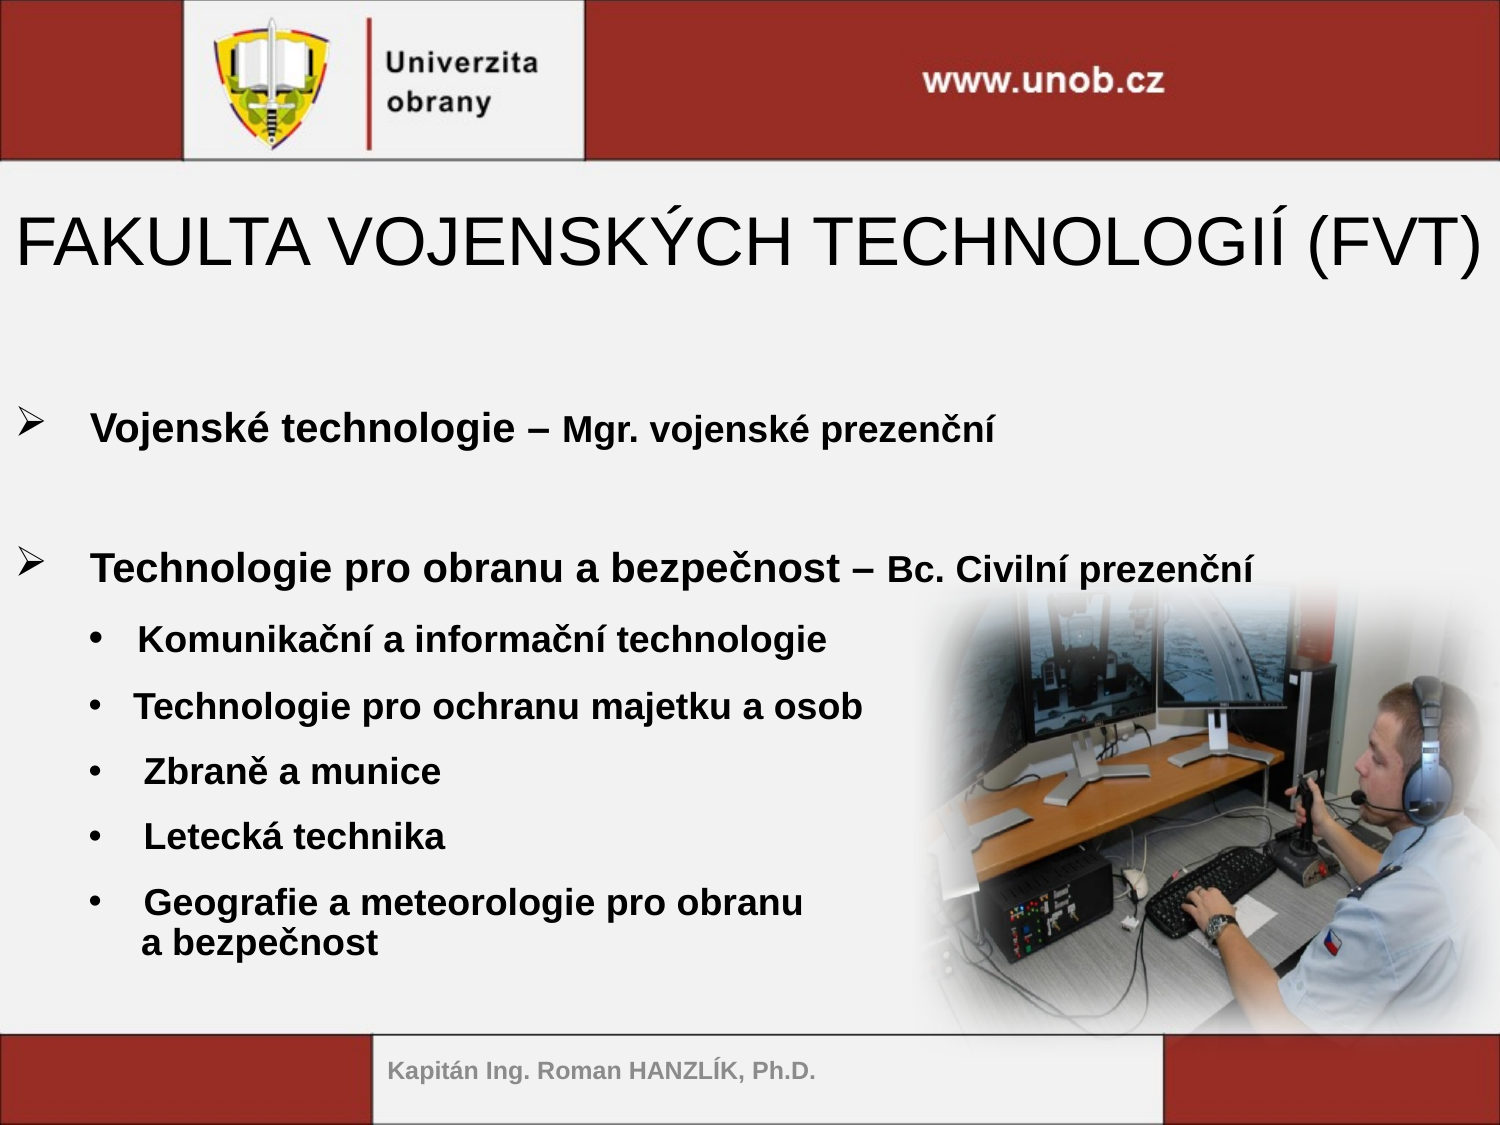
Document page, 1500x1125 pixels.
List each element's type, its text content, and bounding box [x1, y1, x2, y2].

text_box Vojenské technologie – Mgr. vojenské prezenční Technologie pro obranu a bezpečnost – Bc. Civilní prezenční Komunikační a informační technologie Technologie pro ochranu majetku a osob Zbraně a munice Letecká technika Geografie a meteorologie pro obranu a bezpečnost [0, 399, 1291, 972]
footer Kapitán Ing. Roman HANZLÍK, Ph.D. [372, 1039, 879, 1100]
picture [0, 0, 1500, 198]
picture [0, 306, 1500, 1125]
text_box FAKULTA VOJENSKÝCH TECHNOLOGIÍ (FVT) [0, 198, 1500, 306]
